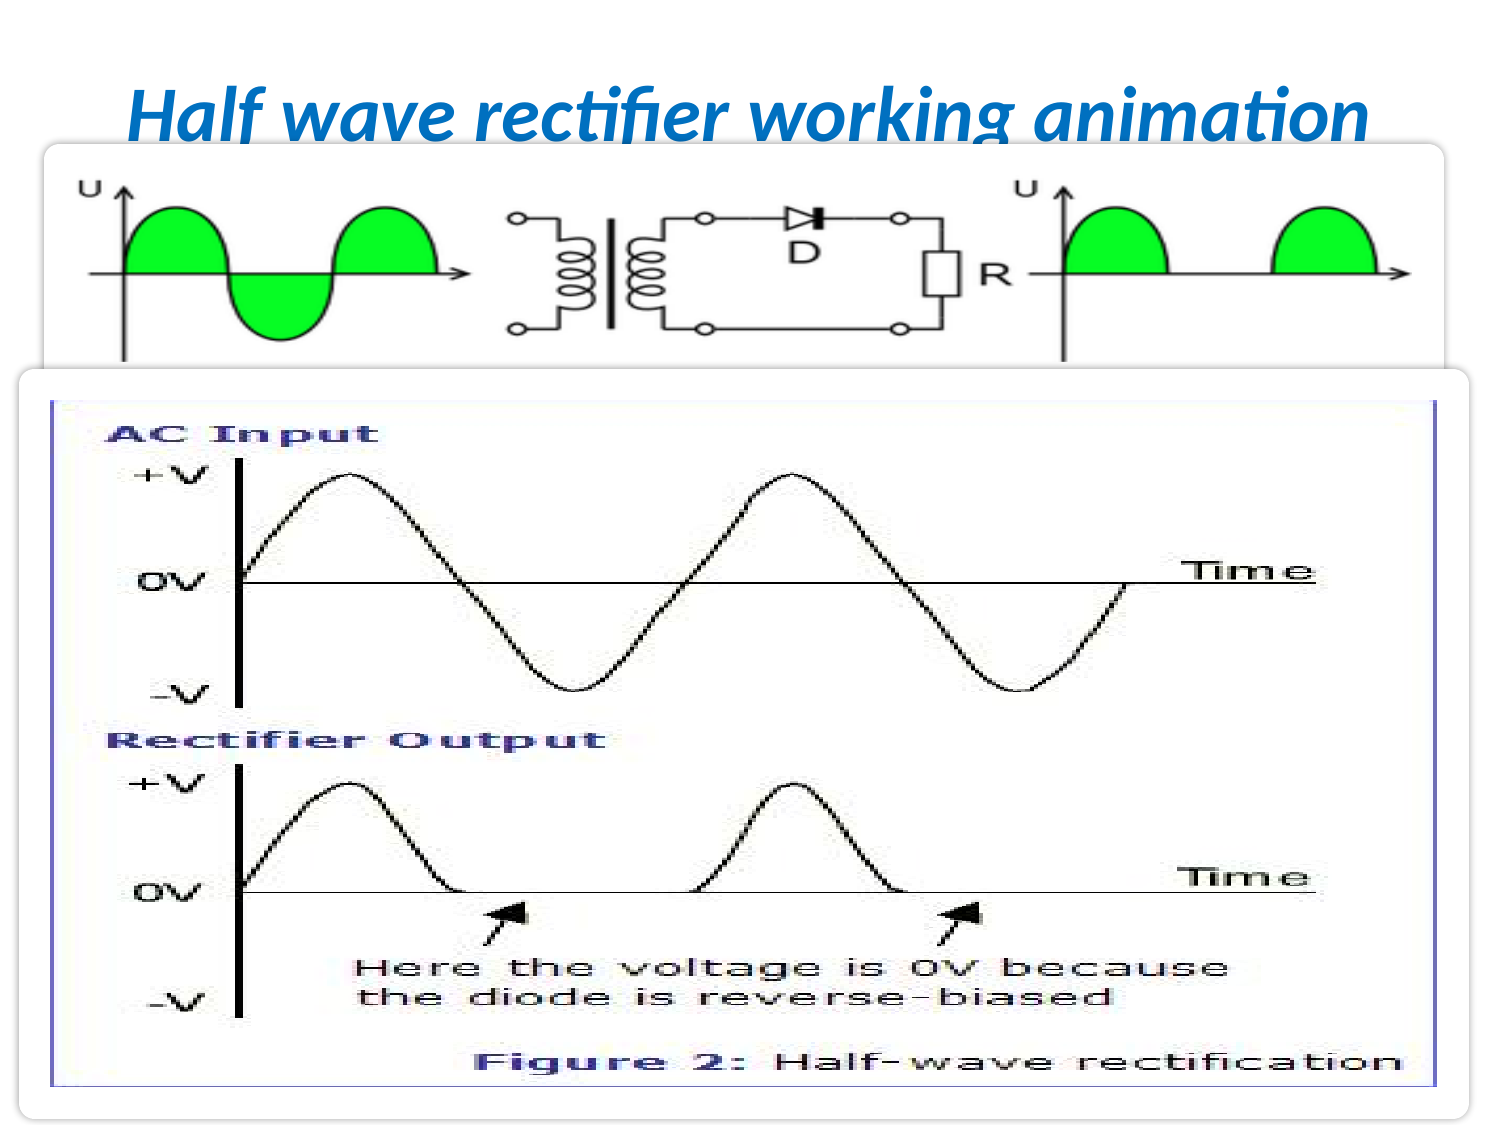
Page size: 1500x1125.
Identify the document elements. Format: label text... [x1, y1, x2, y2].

title Half wave rectifier working animation [75, 45, 1425, 138]
picture [49, 399, 1438, 1088]
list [74, 174, 1413, 363]
